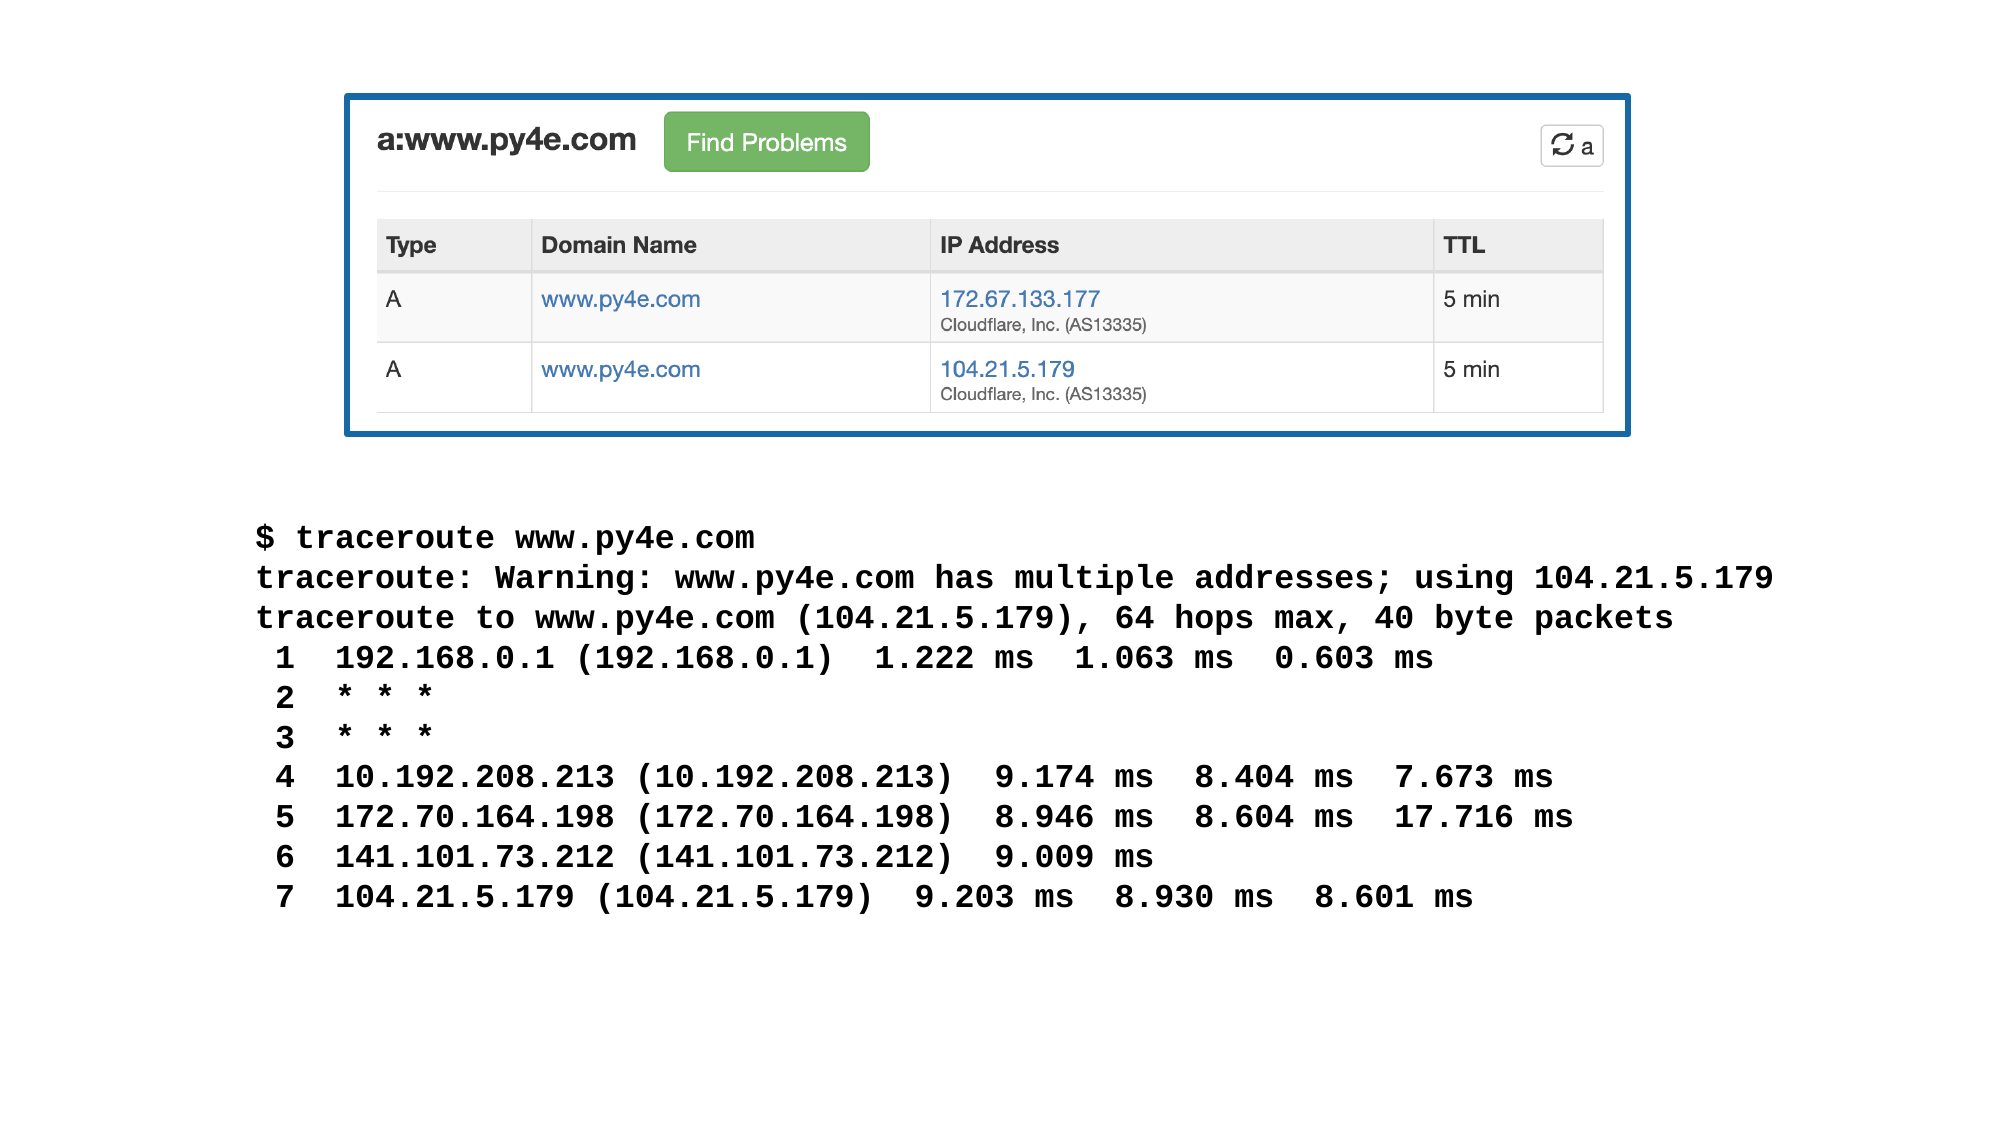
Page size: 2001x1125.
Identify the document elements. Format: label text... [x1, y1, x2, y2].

picture [350, 99, 1626, 432]
text_box $ traceroute www.py4e.com traceroute: Warning: www.py4e.com has multiple addresses; using 104.21.5.179 traceroute to www.py4e.com (104.21.5.179), 64 hops max, 40 byte packets 1 192.168.0.1 (192.168.0.1) 1.222 ms 1.063 ms 0.603 ms 2 * * * 3 * * * 4 10.192.208.213 (10.192.208.213) 9.174 ms 8.404 ms 7.673 ms 5 172.70.164.198 (172.70.164.198) 8.946 ms 8.604 ms 17.716 ms 6 141.101.73.212 (141.101.73.212) 9.009 ms 7 104.21.5.179 (104.21.5.179) 9.203 ms 8.930 ms 8.601 ms [240, 507, 1791, 962]
